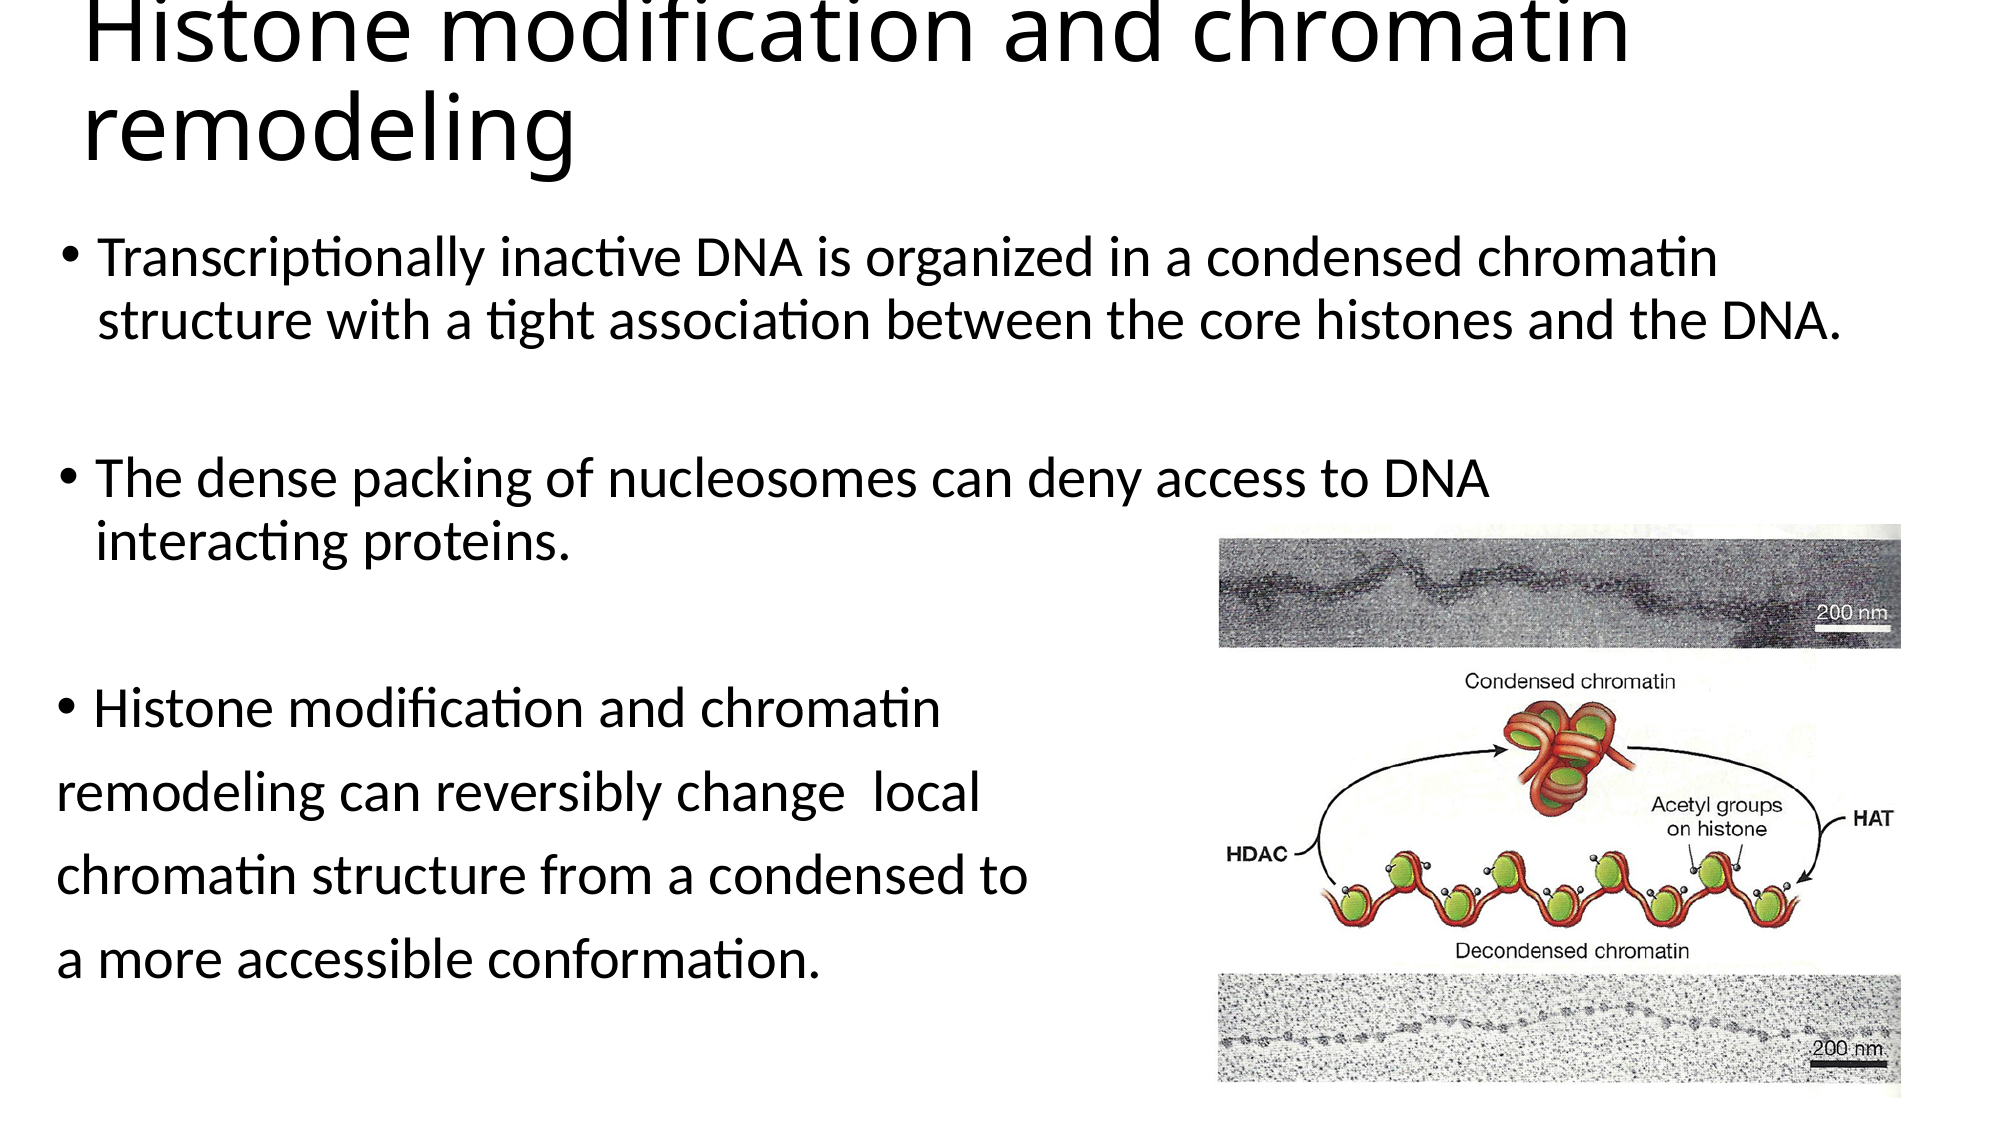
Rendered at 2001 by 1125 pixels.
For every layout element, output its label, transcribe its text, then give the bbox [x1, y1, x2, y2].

picture [1199, 524, 1964, 1098]
text_box The dense packing of nucleosomes can deny access to DNA interacting proteins. [43, 439, 1769, 594]
text_box Transcriptionally inactive DNA is organized in a condensed chromatin structure with a tight association between the core histones and the DNA. [45, 218, 1935, 372]
list Histone modification and chromatin remodeling can reversibly change local chromatin structure from a condensed to a more accessible conformation. [41, 669, 1199, 823]
title Histone modification and chromatin remodeling [66, 0, 1973, 191]
